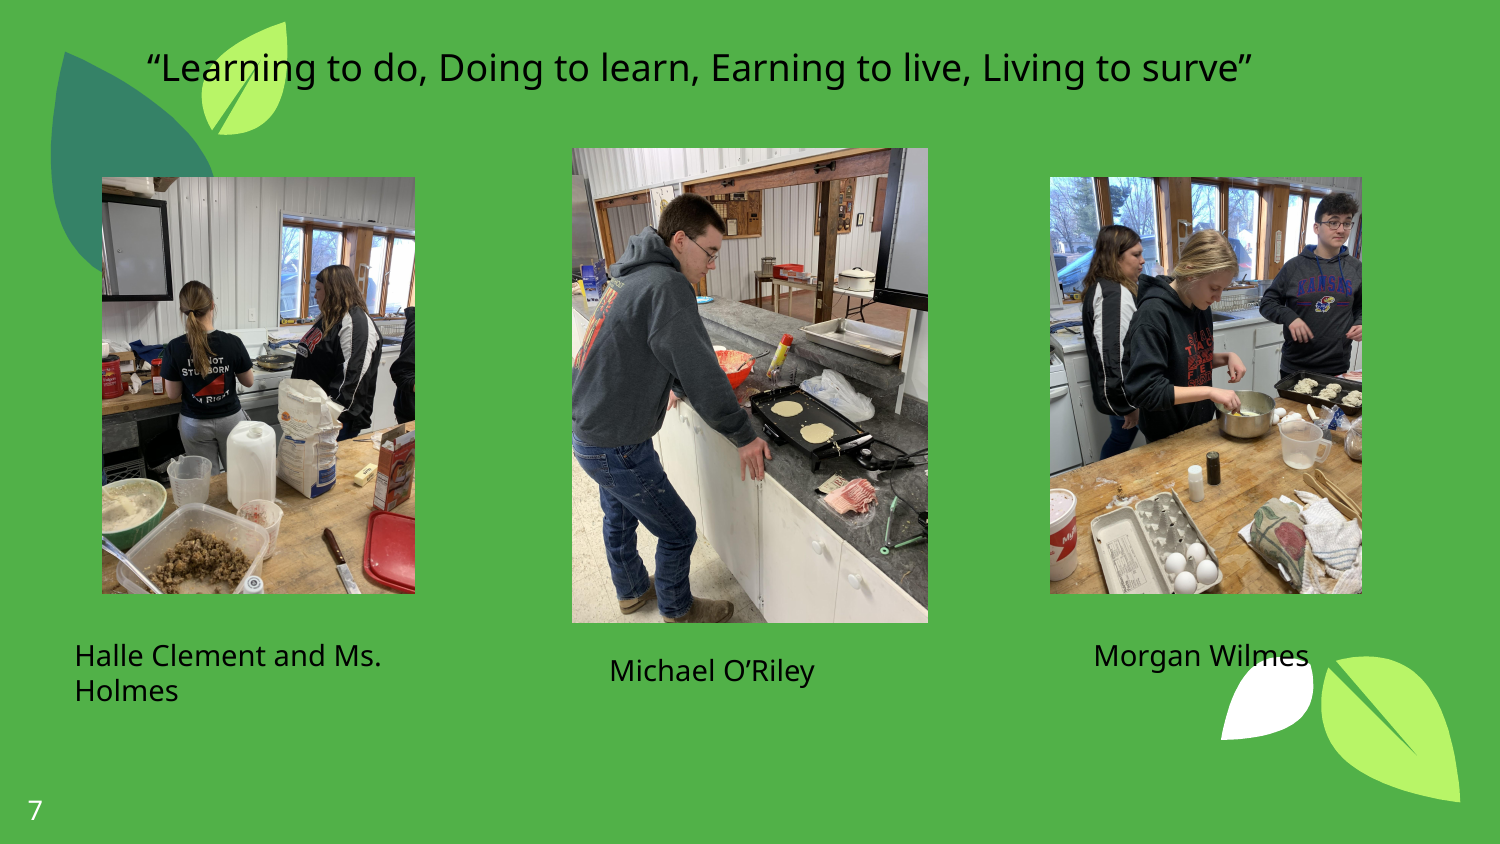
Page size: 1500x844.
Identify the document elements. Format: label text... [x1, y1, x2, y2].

text_box Michael O’Riley [594, 636, 906, 702]
picture [102, 177, 415, 594]
text_box “Learning to do, Doing to learn, Earning to live, Living to surve” [132, 28, 1411, 123]
picture [1050, 177, 1363, 594]
slide_number ‹#› [12, 779, 103, 844]
text_box Morgan Wilmes [1078, 622, 1334, 687]
text_box Halle Clement and Ms. Holmes [59, 622, 437, 716]
picture [572, 148, 928, 623]
